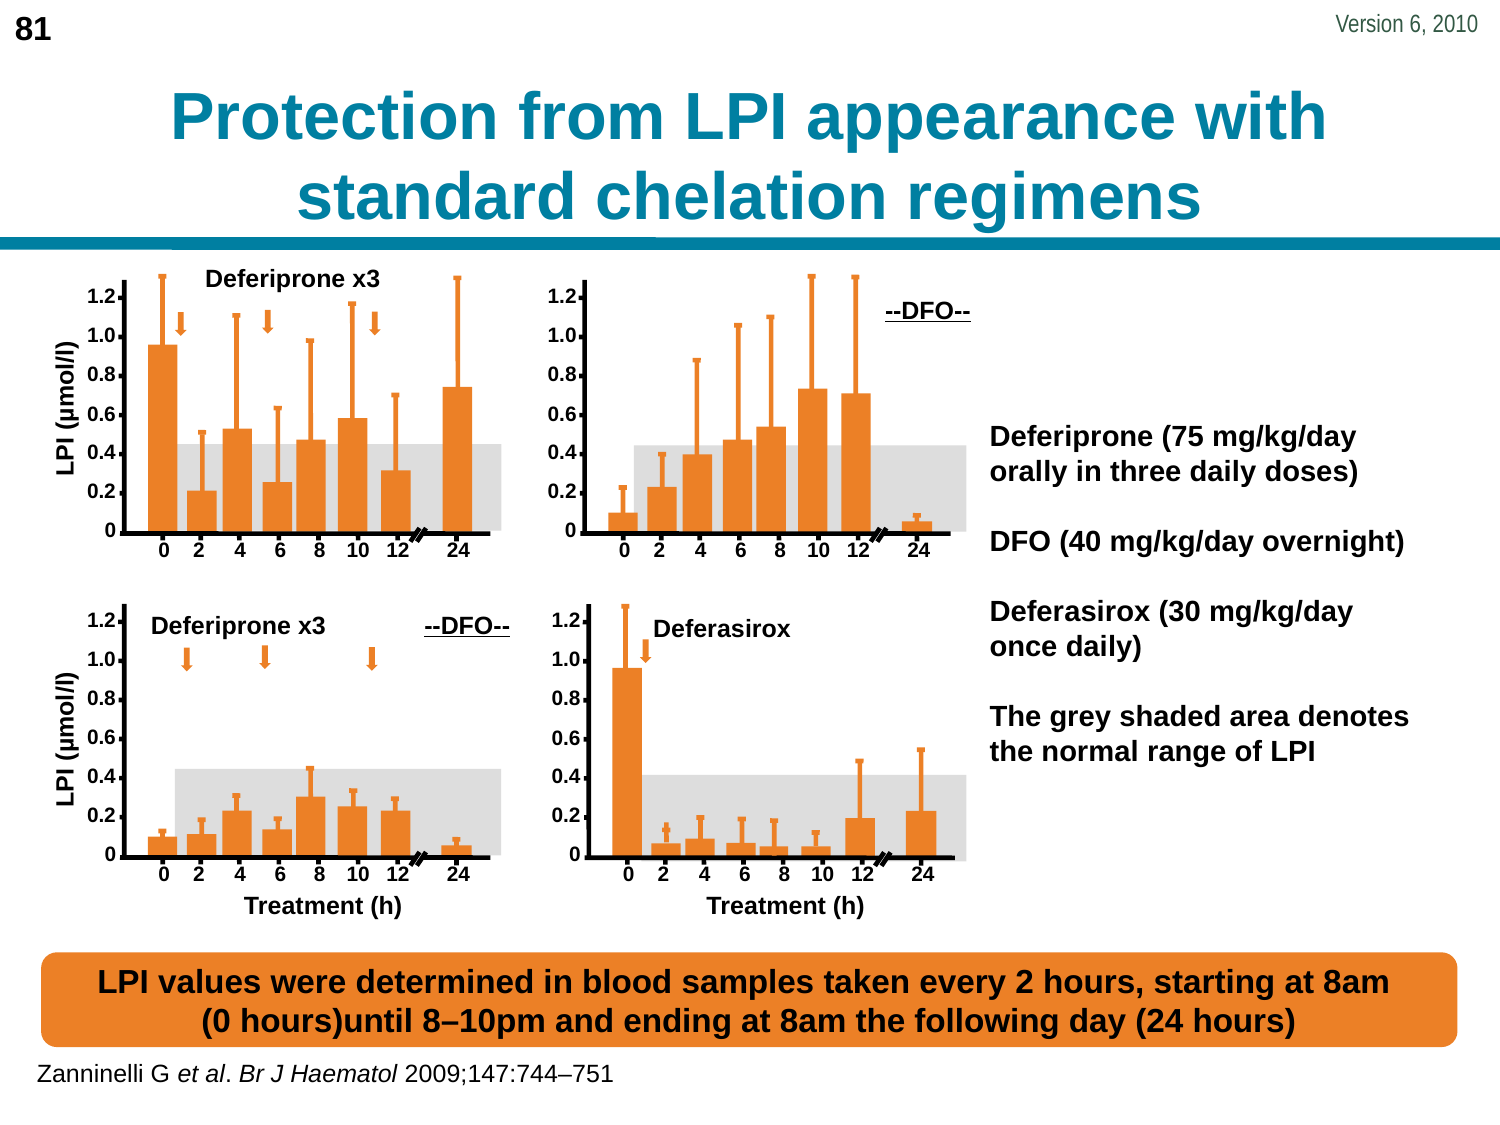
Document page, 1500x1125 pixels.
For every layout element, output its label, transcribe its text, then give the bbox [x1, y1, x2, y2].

text_box [841, 393, 871, 529]
text_box [296, 439, 326, 529]
text_box [871, 445, 967, 532]
text_box [187, 490, 217, 529]
text_box [261, 309, 274, 334]
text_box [71, 598, 526, 928]
text_box 0 [89, 511, 131, 549]
text_box 0.4 [536, 757, 596, 795]
text_box 1.0 [536, 639, 596, 678]
text_box [368, 444, 395, 529]
text_box [381, 470, 411, 529]
text_box 0 [603, 529, 646, 569]
text_box 0.6 [536, 718, 596, 757]
text_box [922, 774, 967, 862]
text_box [801, 846, 831, 853]
text_box --DFO-- [870, 287, 986, 333]
text_box [756, 426, 786, 529]
text_box [786, 445, 798, 529]
text_box LPI (µmol/l) [41, 656, 66, 823]
text_box 24 [896, 853, 950, 894]
text_box [651, 843, 681, 853]
text_box 0.2 [72, 471, 131, 511]
text_box 1.2 [532, 275, 592, 315]
text_box 1.0 [532, 315, 592, 354]
text_box [901, 521, 916, 529]
text_box [828, 445, 841, 529]
text_box 1.2 [72, 275, 131, 315]
text_box 0.6 [532, 394, 592, 433]
text_box 0 [607, 853, 650, 894]
text_box [278, 444, 296, 529]
text_box 0.8 [536, 678, 596, 718]
text_box 4 [220, 529, 261, 569]
text_box 8 [766, 853, 805, 894]
text_box [639, 639, 652, 664]
text_box [612, 667, 642, 853]
text_box 10 [805, 853, 849, 894]
text_box 0.4 [532, 433, 592, 471]
text_box Deferiprone (75 mg/kg/day orally in three daily doses) DFO (40 mg/kg/day overnight) Deferasirox (30 mg/kg/day once daily) The grey shaded area denotes the normal range of LPI [974, 410, 1425, 775]
text_box [203, 444, 222, 529]
text_box [178, 444, 202, 529]
text_box 0.6 [86, 394, 131, 433]
text_box 10 [801, 529, 845, 569]
text_box [642, 774, 859, 853]
text_box [442, 386, 473, 529]
text_box [326, 444, 337, 529]
text_box 1.0 [72, 315, 131, 354]
text_box [722, 439, 753, 529]
text_box Deferiprone x3 [190, 255, 396, 301]
text_box [775, 846, 789, 853]
text_box [917, 521, 933, 529]
text_box 0 [549, 511, 592, 549]
text_box [633, 445, 696, 529]
text_box [685, 838, 715, 853]
text_box [608, 512, 638, 529]
text_box 24 [892, 529, 946, 569]
text_box 6 [722, 529, 762, 569]
text_box 8 [302, 529, 341, 569]
text_box [845, 818, 875, 853]
text_box 8 [762, 529, 801, 569]
text_box 12 [849, 853, 889, 894]
text_box 0.2 [532, 471, 592, 511]
text_box Treatment (h) [691, 894, 880, 927]
text_box [647, 486, 677, 529]
text_box 6 [726, 853, 766, 894]
text_box 12 [385, 529, 425, 569]
text_box 2 [646, 529, 680, 569]
text_box 0.4 [86, 433, 131, 471]
text_box 24 [431, 529, 485, 569]
text_box [682, 454, 713, 529]
text_box [798, 388, 828, 529]
text_box [860, 774, 921, 857]
text_box 2 [185, 529, 220, 569]
text_box [473, 444, 502, 531]
text_box LPI (µmol/l) [41, 326, 86, 492]
text_box 0.8 [86, 354, 131, 394]
text_box Deferasirox [638, 605, 806, 650]
text_box 10 [341, 529, 385, 569]
text_box [759, 846, 774, 853]
title Protection from LPI appearance with standard chelation regimens [74, 44, 1426, 233]
text_box 0.2 [536, 795, 596, 835]
text_box 12 [845, 529, 885, 569]
text_box [148, 344, 178, 529]
text_box 6 [261, 529, 302, 569]
text_box 0 [554, 835, 596, 874]
text_box [697, 445, 722, 529]
text_box 0 [143, 529, 185, 569]
text_box [222, 428, 252, 529]
text_box 4 [680, 529, 722, 569]
text_box [396, 444, 442, 531]
text_box [262, 482, 293, 529]
text_box [337, 418, 368, 529]
text_box 4 [685, 853, 726, 894]
text_box [252, 444, 277, 529]
text_box 2 [650, 853, 685, 894]
text_box [905, 810, 937, 853]
text_box 0.8 [532, 354, 592, 394]
text_box [368, 311, 381, 336]
text_box [726, 842, 756, 853]
text_box [174, 312, 187, 336]
text_box Zanninelli G et al. Br J Haematol 2009;147:744–751 [22, 1050, 630, 1095]
text_box 1.2 [536, 599, 596, 639]
text_box LPI values were determined in blood samples taken every 2 hours, starting at 8am (0 hours)until 8–10pm and ending at 8am the following day (24 hours) [41, 952, 1458, 1048]
